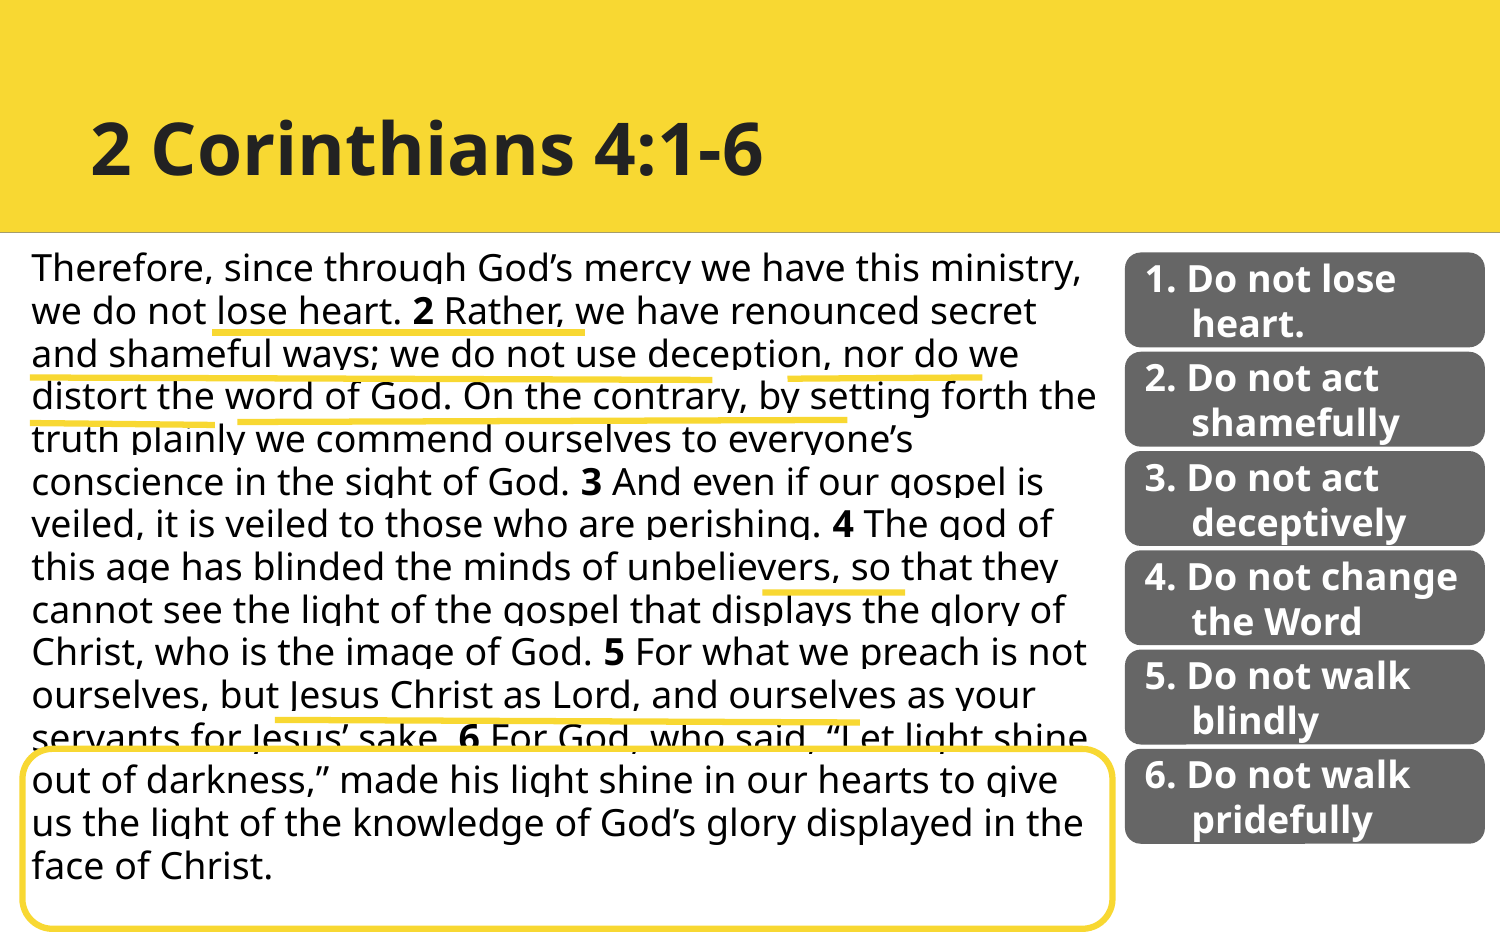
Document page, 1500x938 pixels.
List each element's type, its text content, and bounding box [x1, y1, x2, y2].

text_box 1. Do not lose heart. [1124, 252, 1485, 348]
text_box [29, 422, 216, 426]
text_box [274, 719, 861, 723]
text_box 6. Do not walk pridefully [1124, 748, 1485, 844]
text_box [237, 419, 848, 423]
text_box 2. Do not act shamefully [1124, 351, 1485, 447]
title 2 Corinthians 4:1-6 [0, 0, 1500, 233]
text_box [22, 748, 1113, 929]
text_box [29, 377, 713, 381]
text_box 3. Do not act deceptively [1124, 451, 1485, 546]
text_box 5. Do not walk blindly [1124, 649, 1485, 745]
text_box 4. Do not change the Word [1124, 550, 1485, 646]
text_box Therefore, since through God’s mercy we have this ministry, we do not lose heart. 2 Rather, we have renounced secret and shameful ways; we do not use deception, nor do we distort the word of God. On the contrary, by setting forth the truth plainly we commend ourselves to everyone’s conscience in the sight of God. 3 And even if our gospel is veiled, it is veiled to those who are perishing. 4 The god of this age has blinded the minds of unbelievers, so that they cannot see the light of the gospel that displays the glory of Christ, who is the image of God. 5 For what we preach is not ourselves, but Jesus Christ as Lord, and ourselves as your servants for Jesus’ sake. 6 For God, who said, “Let light shine out of darkness,” made his light shine in our hearts to give us the light of the knowledge of God’s glory displayed in the face of Christ. [16, 233, 1126, 903]
